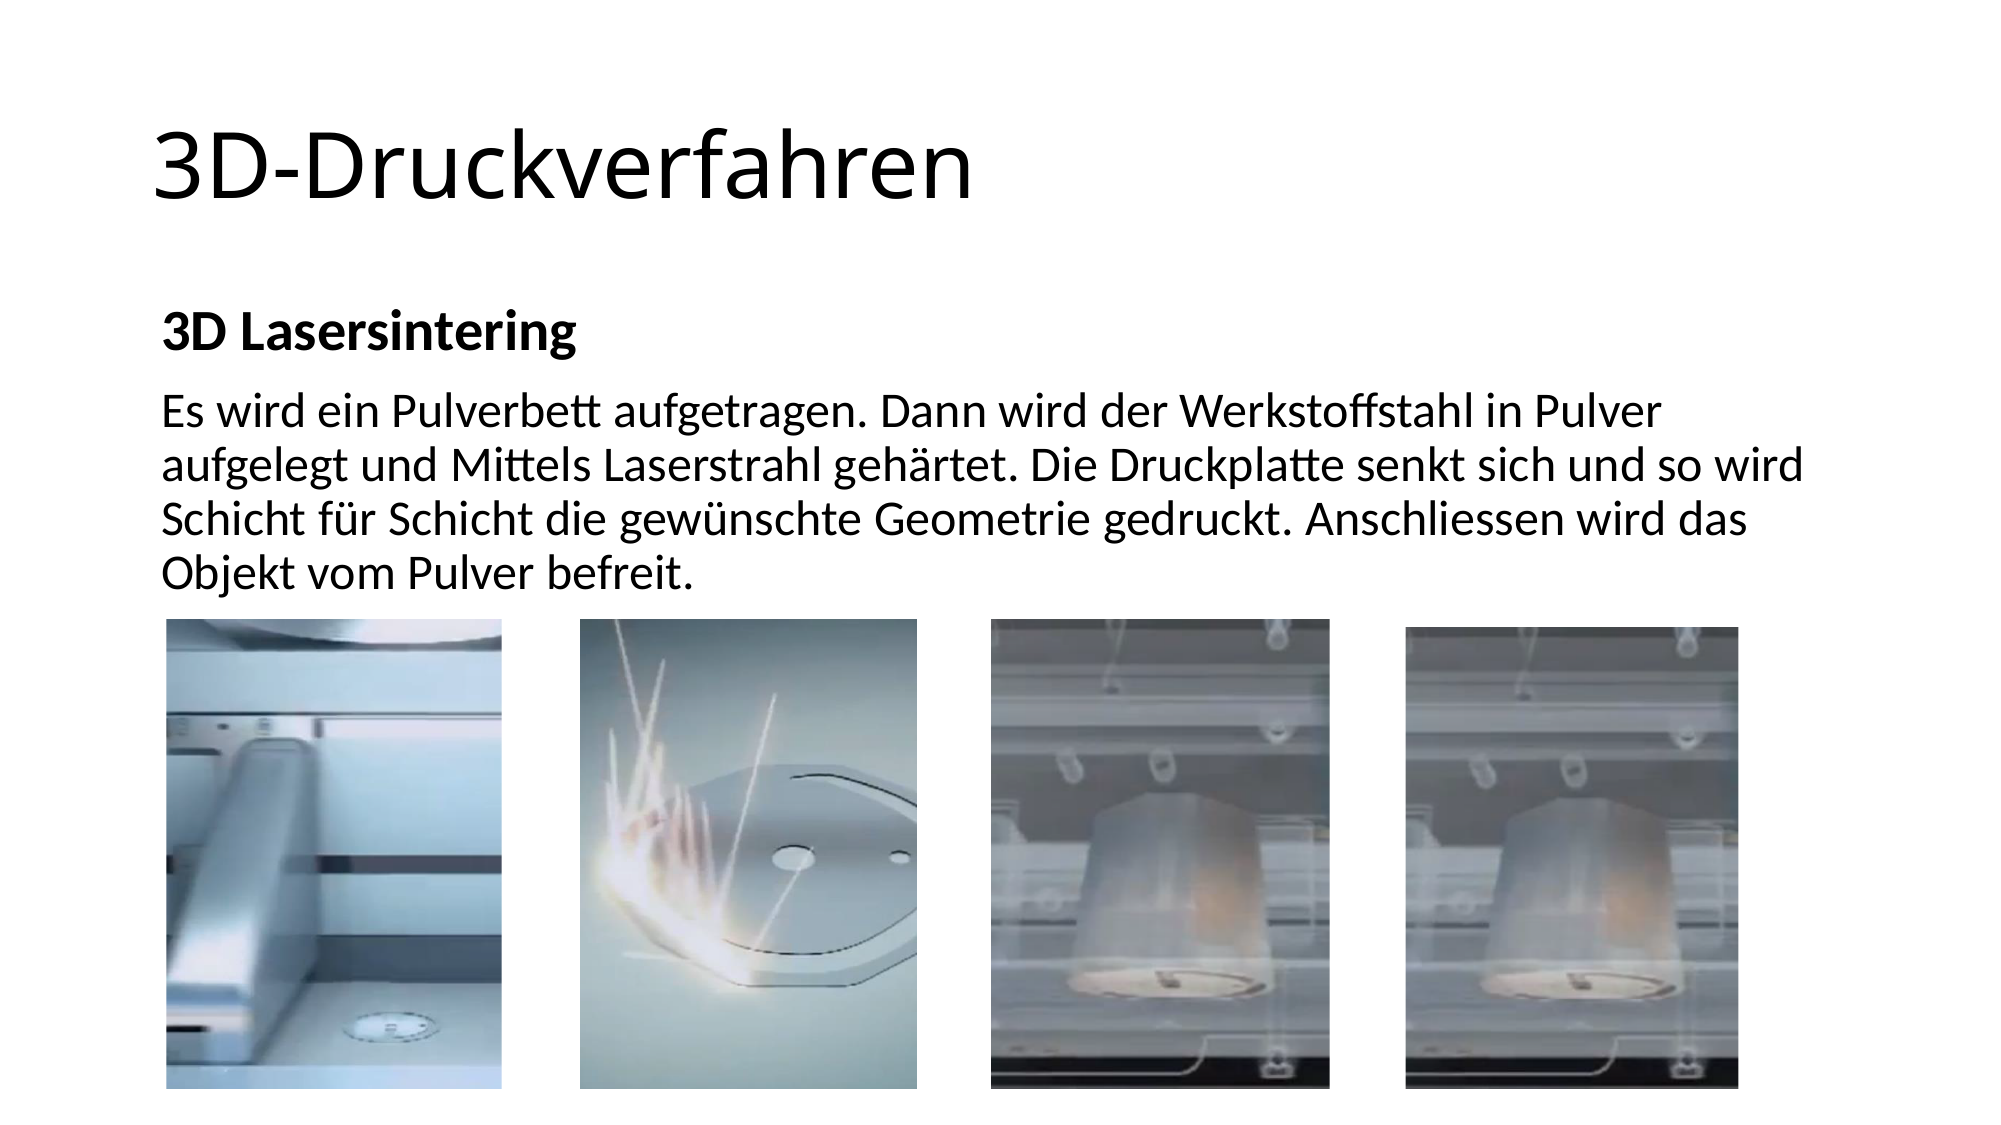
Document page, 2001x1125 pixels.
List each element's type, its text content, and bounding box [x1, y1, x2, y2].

picture [166, 619, 502, 1089]
picture [1405, 627, 1739, 1089]
picture [580, 619, 917, 1089]
list 3D Lasersintering [145, 235, 993, 371]
picture [991, 619, 1330, 1089]
list Es wird ein Pulverbett aufgetragen. Dann wird der Werkstoffstahl in Pulver aufgelegt und Mittels Laserstrahl gehärtet. Die Druckplatte senkt sich und so wird Schicht für Schicht die gewünschte Geometrie gedruckt. Anschliessen wird das Objekt vom Pulver befreit. [145, 377, 1863, 695]
title 3D-Druckverfahren [137, 59, 1863, 278]
